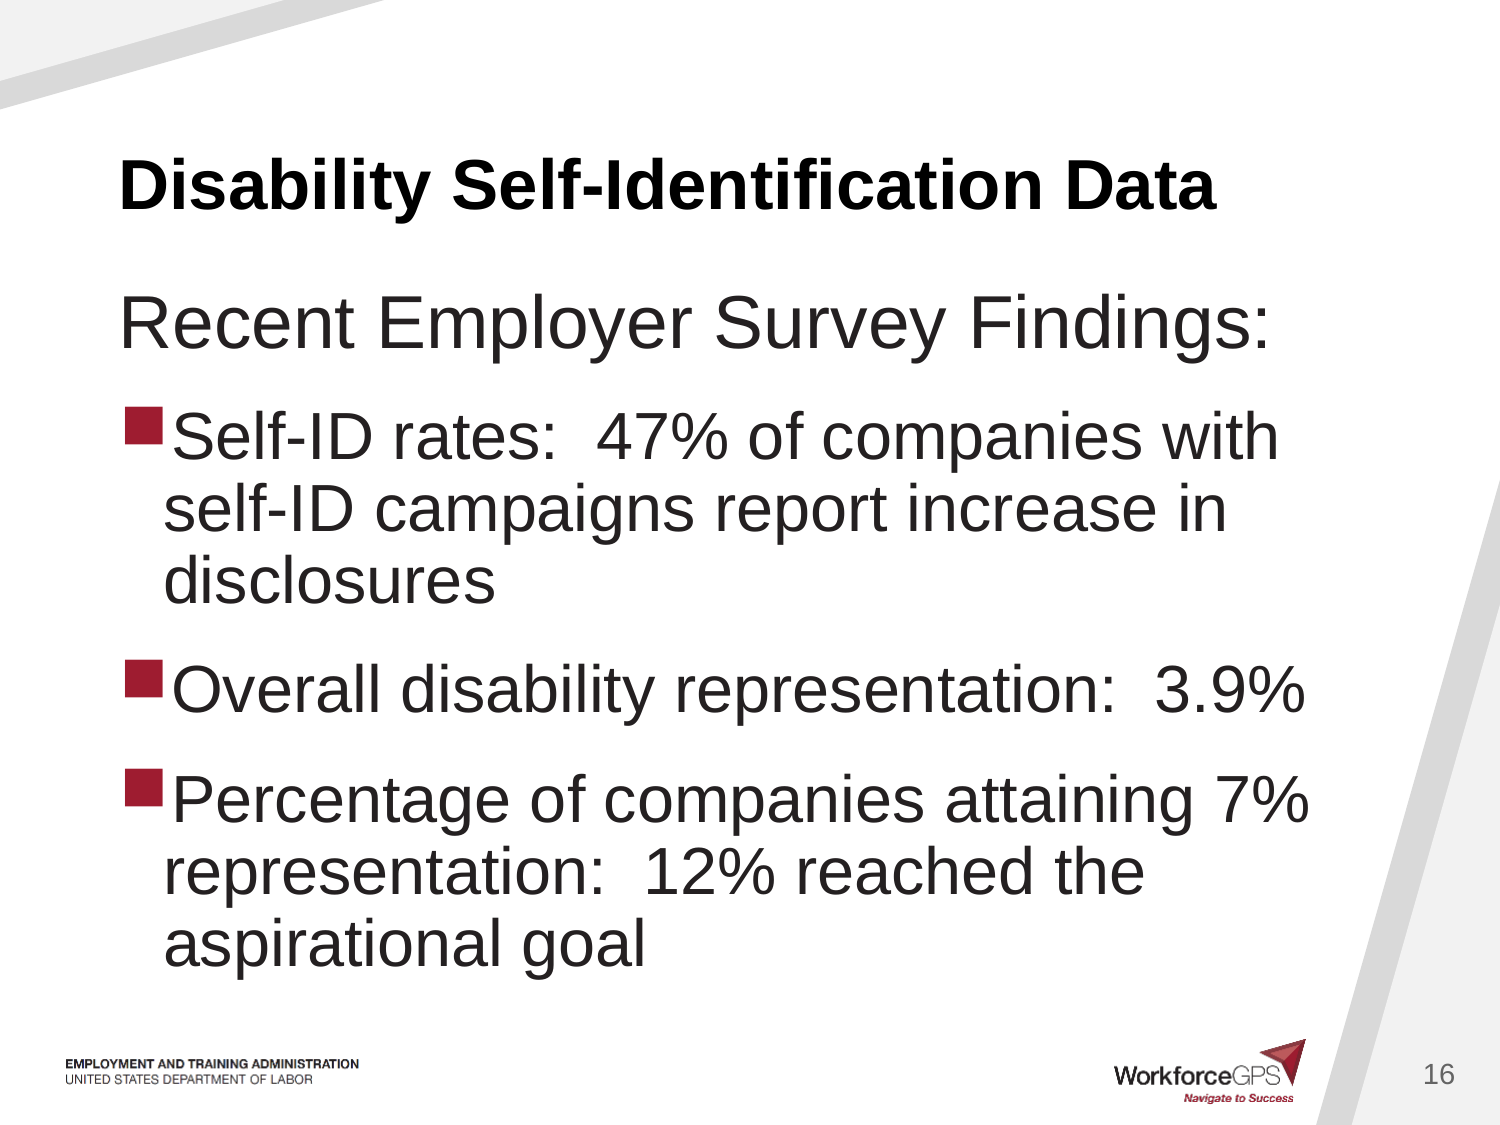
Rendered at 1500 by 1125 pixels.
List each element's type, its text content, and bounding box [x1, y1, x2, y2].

picture [59, 1053, 370, 1092]
picture [1112, 1038, 1308, 1105]
title Disability Self-Identification Data [103, 59, 1409, 233]
list Recent Employer Survey Findings: Self-ID rates: 47% of companies with self-ID campaigns report increase in disclosures Overall disability representation: 3.9% Percentage of companies attaining 7% representation: 12% reached the aspirational goal [103, 276, 1409, 999]
slide_number 16 [1260, 1042, 1471, 1103]
